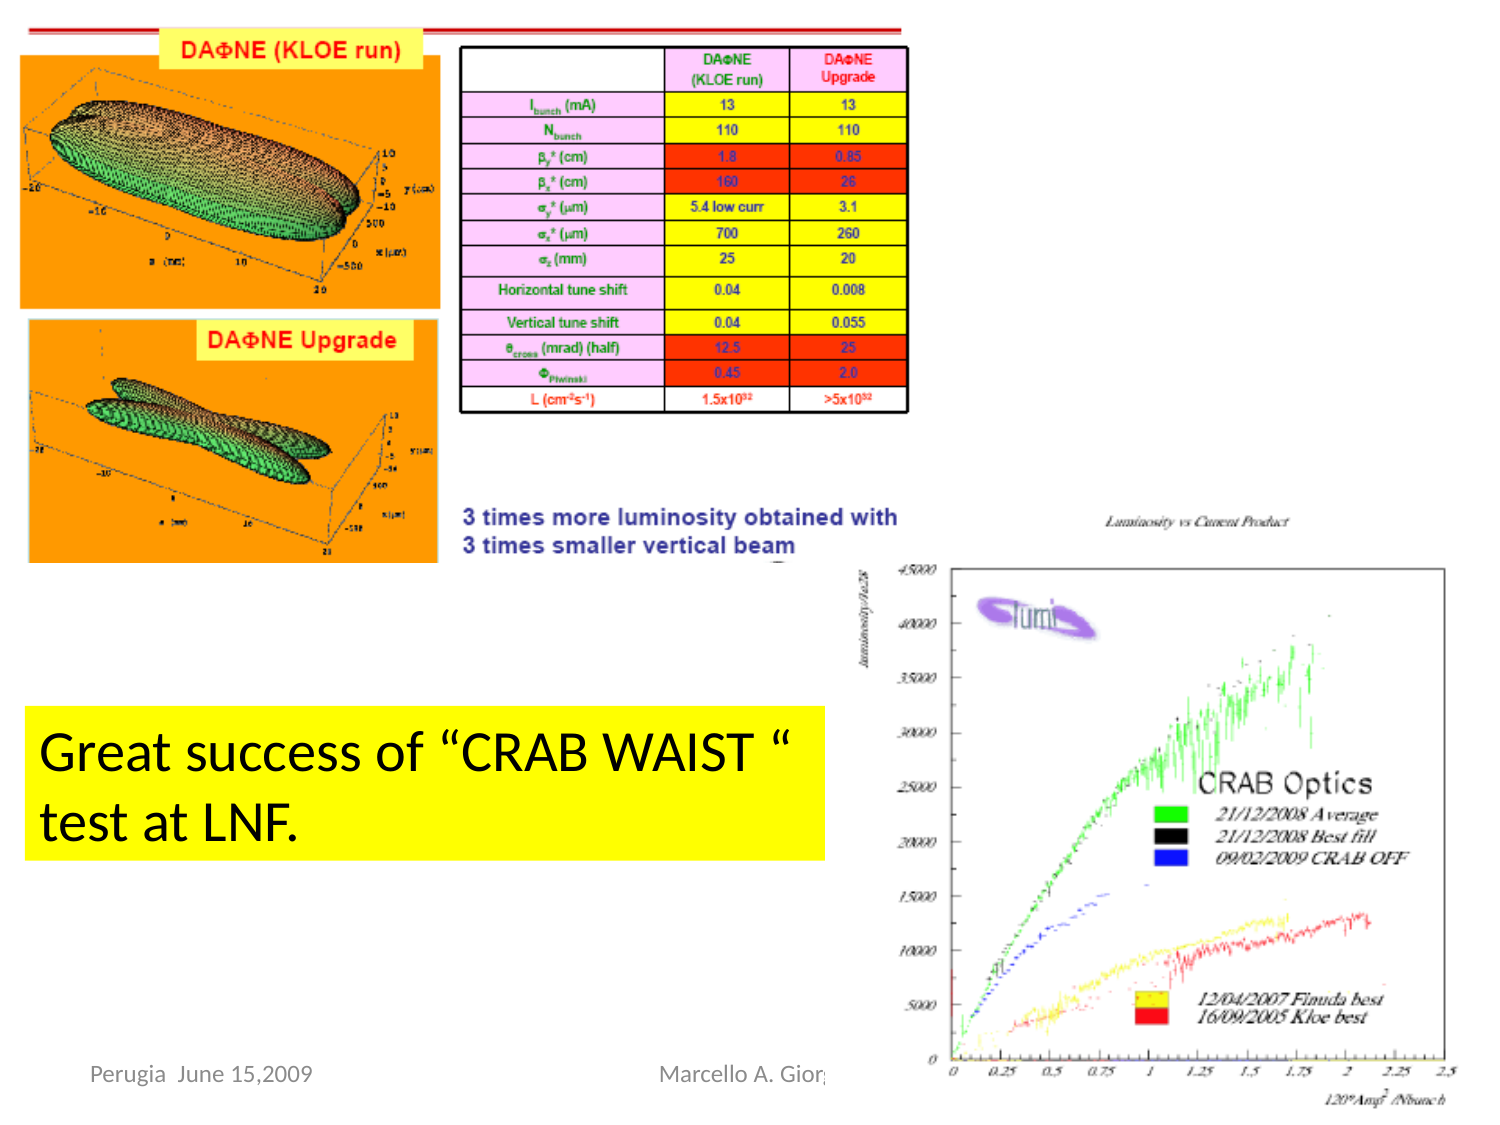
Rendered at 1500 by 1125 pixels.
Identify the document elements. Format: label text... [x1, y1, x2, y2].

text_box Great success of “CRAB WAIST “ test at LNF. [24, 705, 819, 861]
footer Marcello A. Giorgi [512, 1042, 819, 1103]
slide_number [75, 1042, 425, 1103]
picture [0, 0, 1500, 1125]
